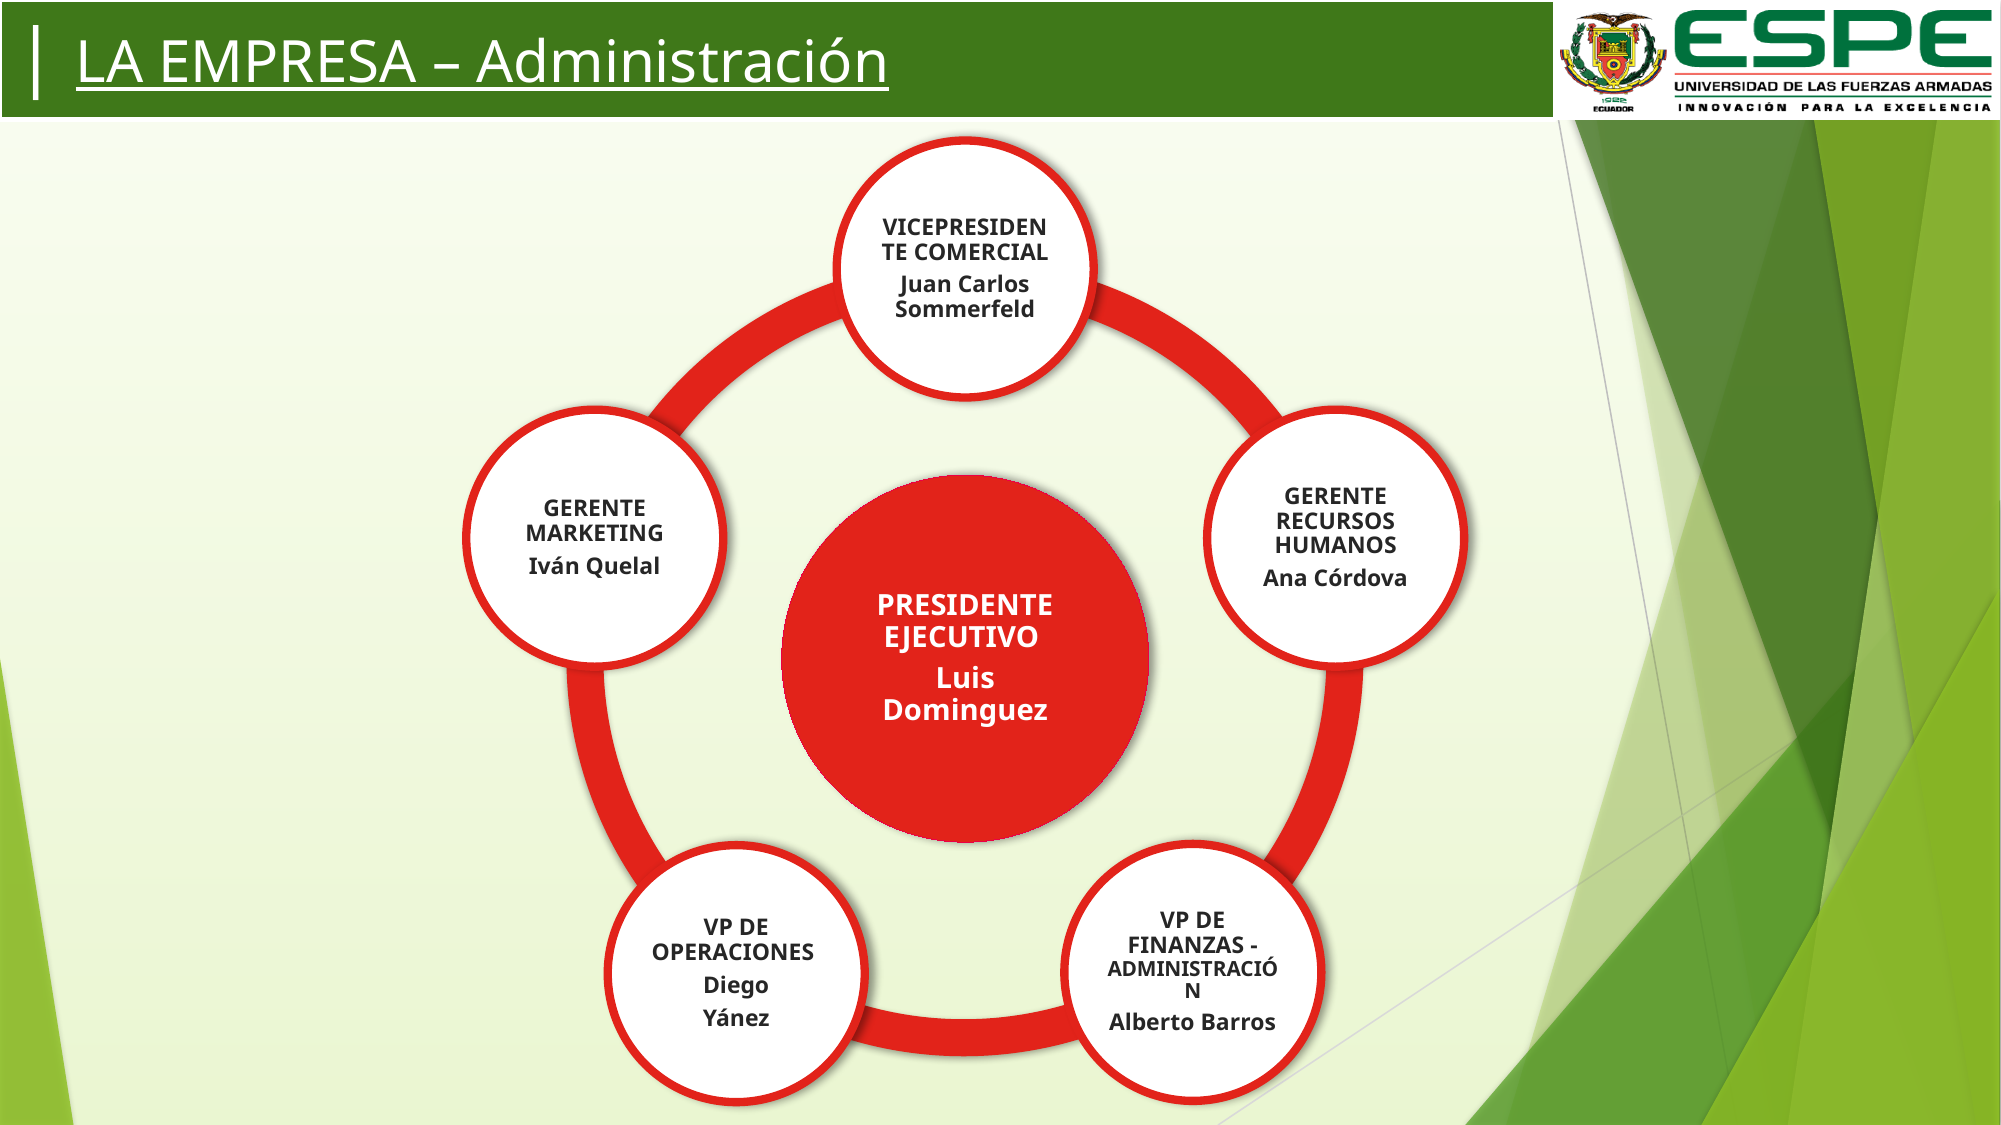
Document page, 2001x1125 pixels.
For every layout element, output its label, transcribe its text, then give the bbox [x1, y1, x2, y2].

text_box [405, 139, 1526, 1110]
text_box | LA EMPRESA – Administración [0, 0, 1552, 122]
picture [1554, 0, 2000, 121]
